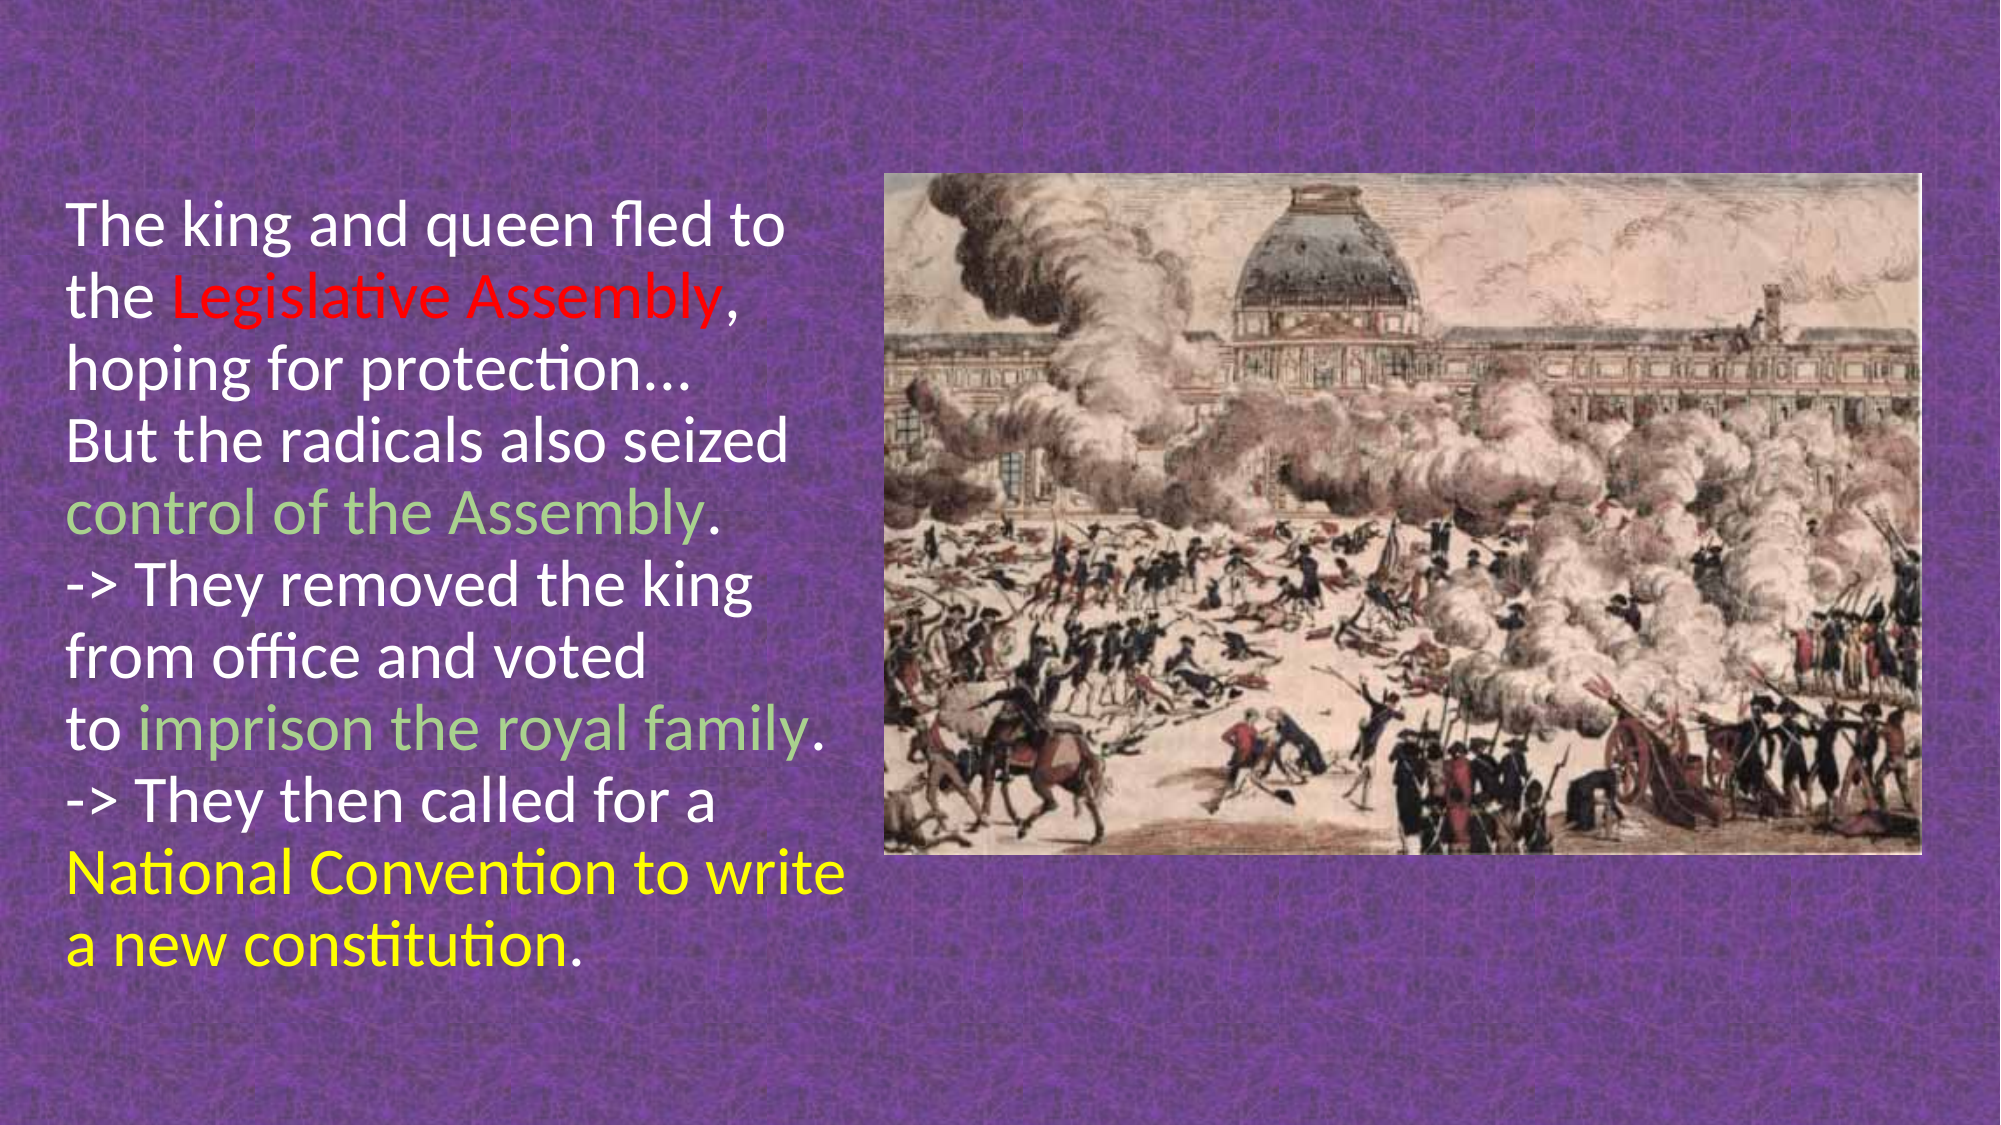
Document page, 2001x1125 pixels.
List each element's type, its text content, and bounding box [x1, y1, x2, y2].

picture [883, 173, 1922, 855]
text_box The king and queen fled to the Legislative Assembly, hoping for protection... But the radicals also seized control of the Assembly. -> They removed the king from office and voted to imprison the royal family. -> They then called for a National Convention to write a new constitution. [50, 181, 1403, 1068]
